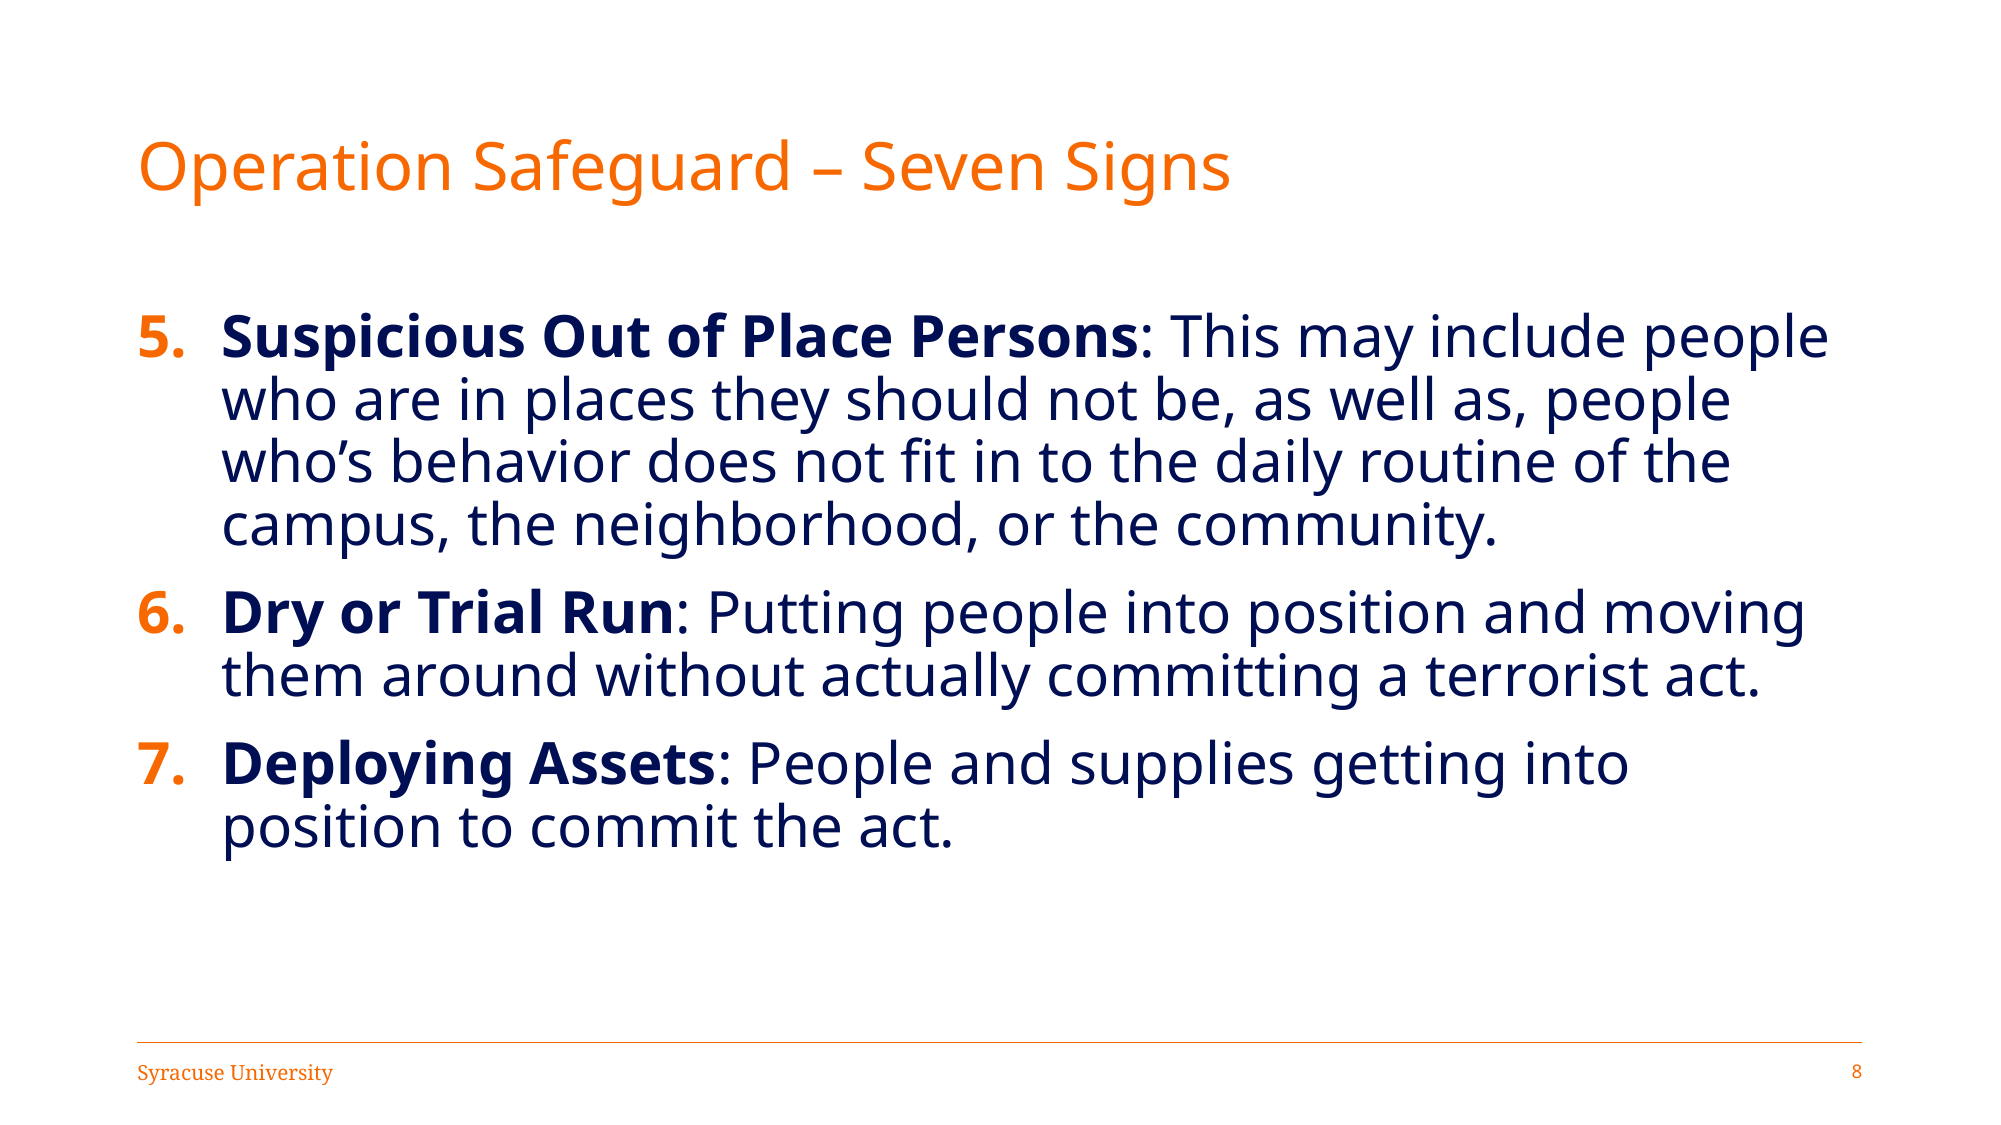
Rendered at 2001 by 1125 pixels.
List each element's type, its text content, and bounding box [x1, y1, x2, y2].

list Suspicious Out of Place Persons: This may include people who are in places they should not be, as well as, people who’s behavior does not fit in to the daily routine of the campus, the neighborhood, or the community. Dry or Trial Run: Putting people into position and moving them around without actually committing a terrorist act. Deploying Assets: People and supplies getting into position to commit the act. [137, 299, 1863, 1014]
title Operation Safeguard – Seven Signs [137, 59, 1863, 278]
